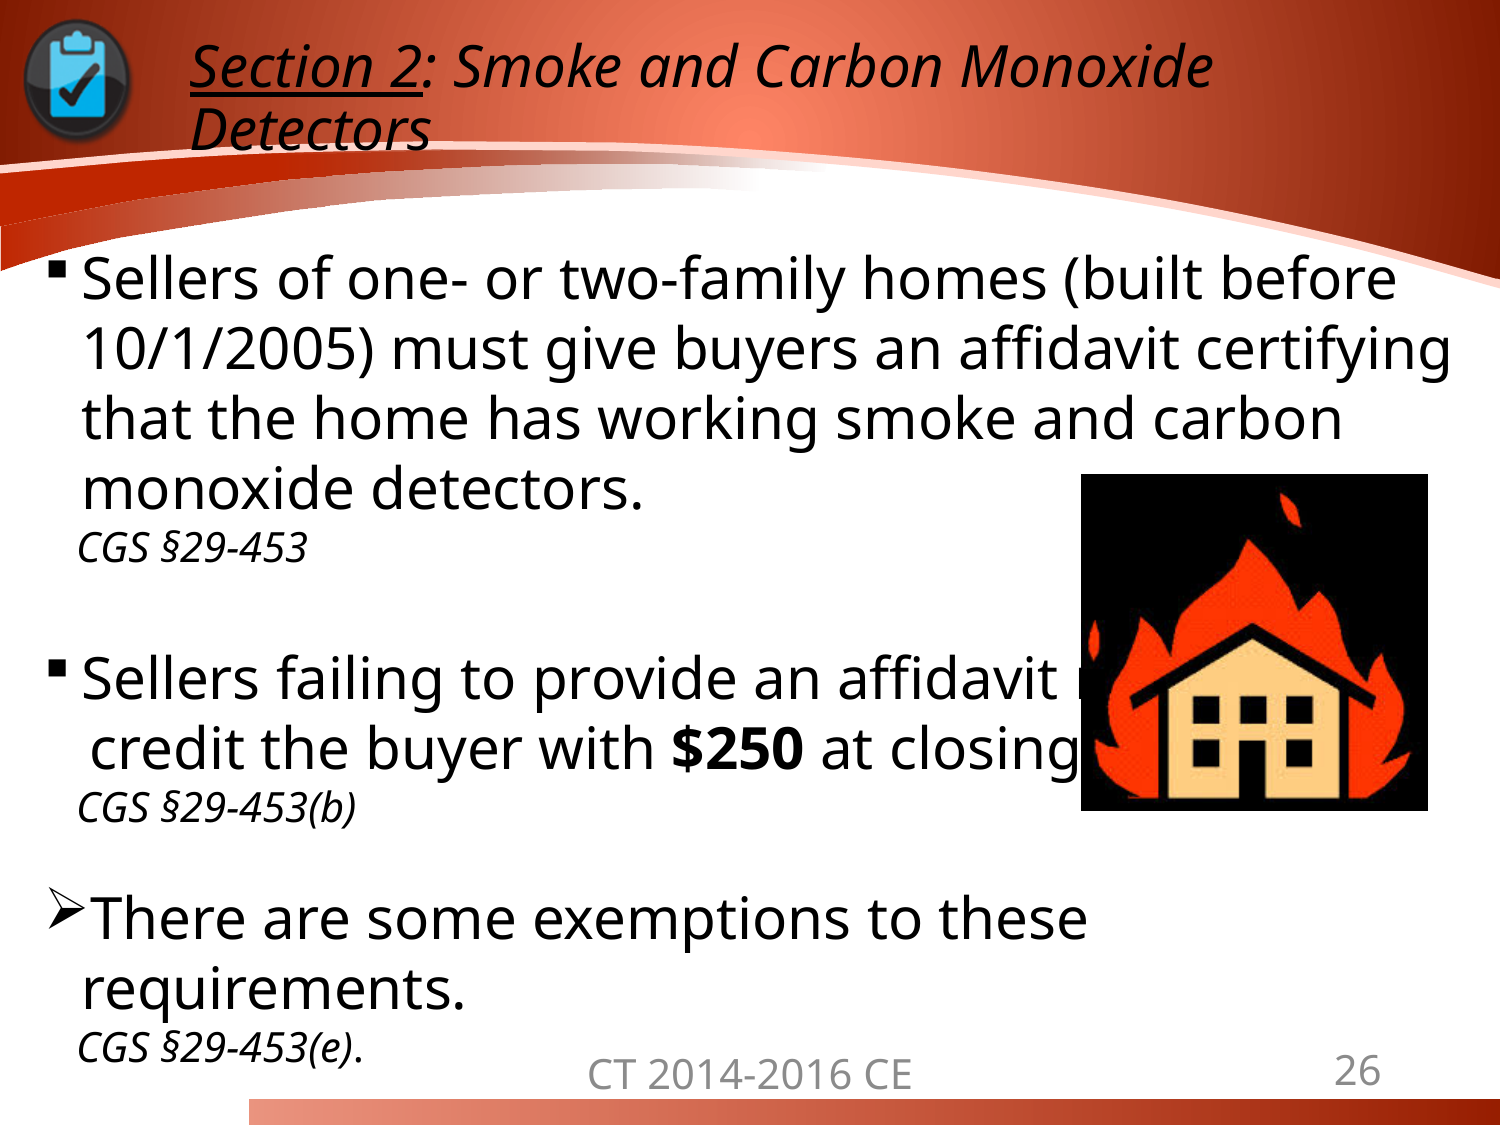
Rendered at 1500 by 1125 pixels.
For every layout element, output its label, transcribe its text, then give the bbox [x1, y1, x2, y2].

picture [14, 9, 139, 151]
list Sellers of one- or two-family homes (built before 10/1/2005) must give buyers an affidavit certifying that the home has working smoke and carbon monoxide detectors. CGS §29-453 Sellers failing to provide an affidavit must credit the buyer with $250 at closing. CGS §29-453(b) There are some exemptions to these requirements. CGS §29-453(e). [28, 233, 1472, 947]
footer CT 2014-2016 CE [496, 1042, 1004, 1103]
title Section 2: Smoke and Carbon Monoxide Detectors [174, 50, 1428, 151]
picture [1081, 474, 1428, 811]
slide_number 26 [1059, 1042, 1397, 1103]
